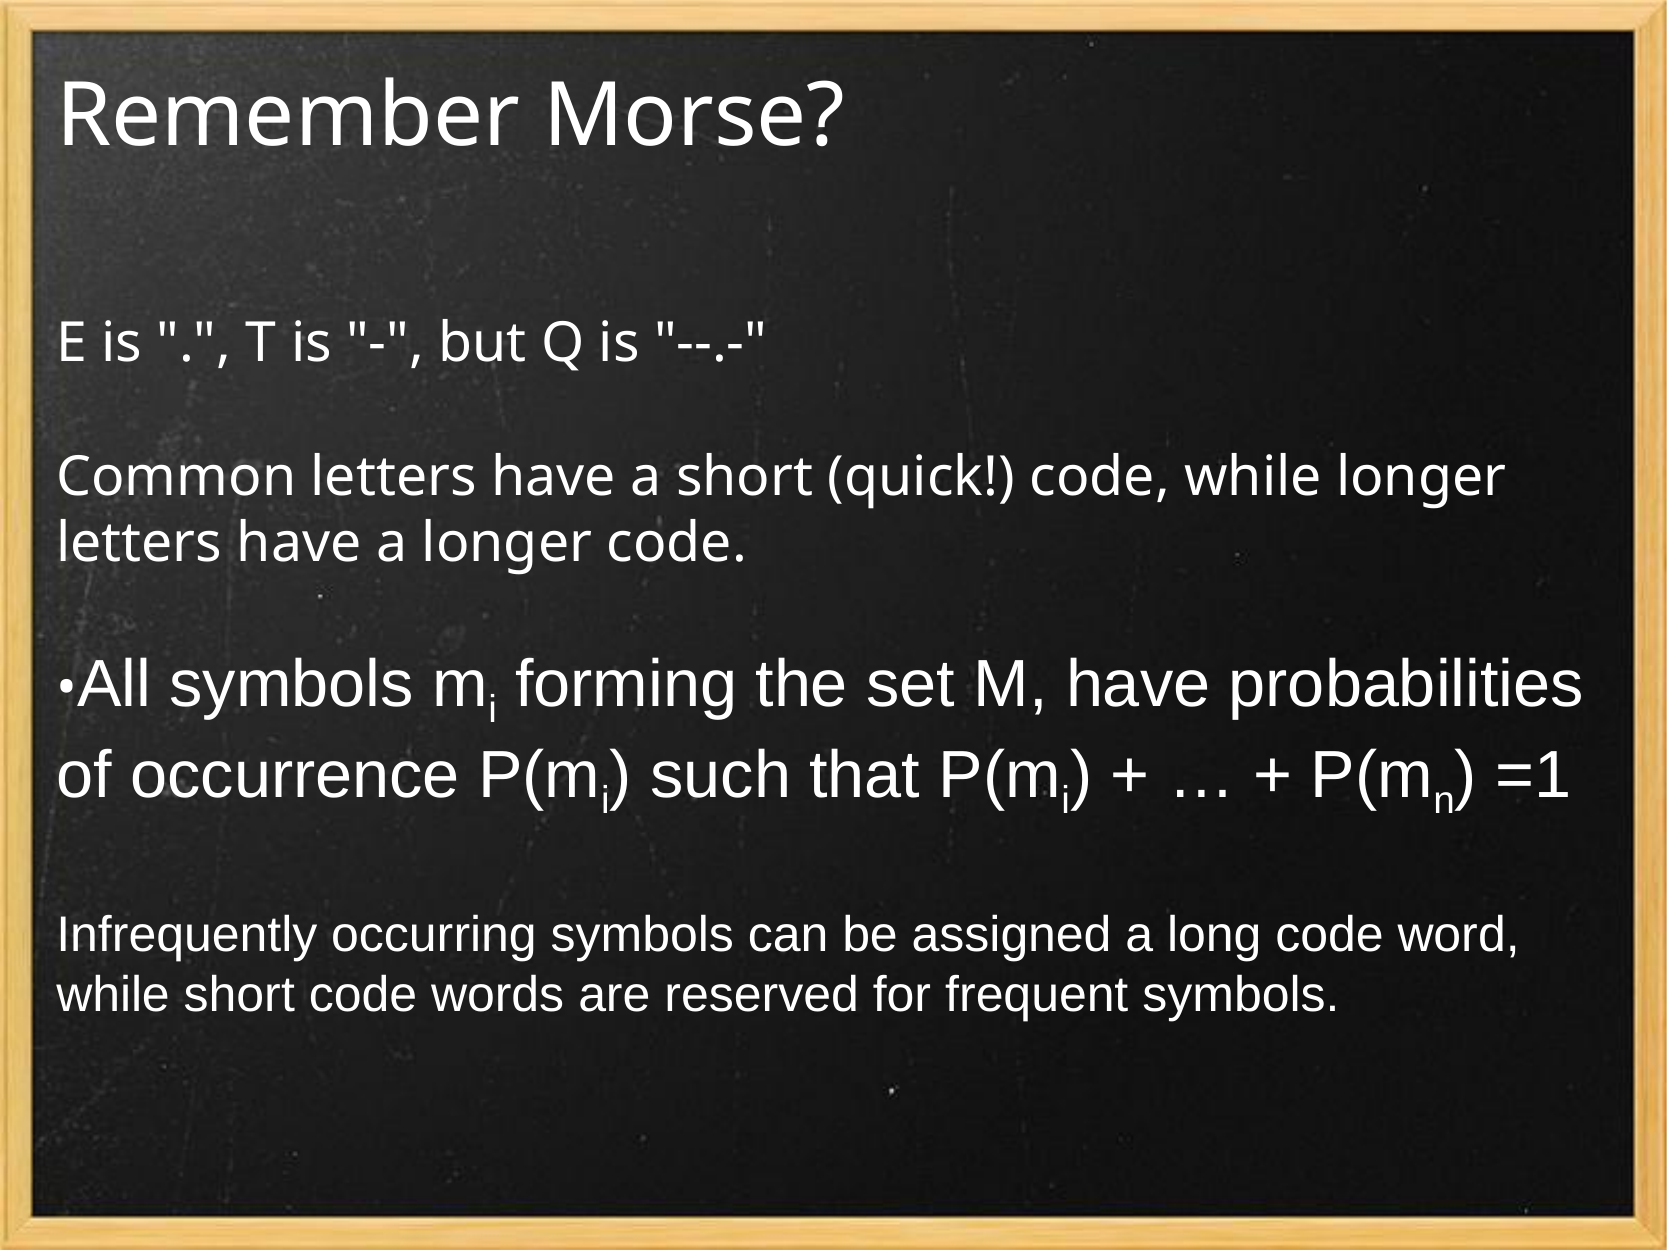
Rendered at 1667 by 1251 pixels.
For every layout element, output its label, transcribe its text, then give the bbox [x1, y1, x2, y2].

title Remember Morse? [50, 50, 1630, 213]
list E is ".", T is "-", but Q is "--.-" Common letters have a short (quick!) code, while longer letters have a longer code. •All symbols mi forming the set M, have probabilities of occurrence P(mi) such that P(mi) + … + P(mn) =1 Infrequently occurring symbols can be assigned a long code word, while short code words are reserved for frequent symbols. [50, 300, 1630, 1213]
picture [0, 0, 1667, 1250]
